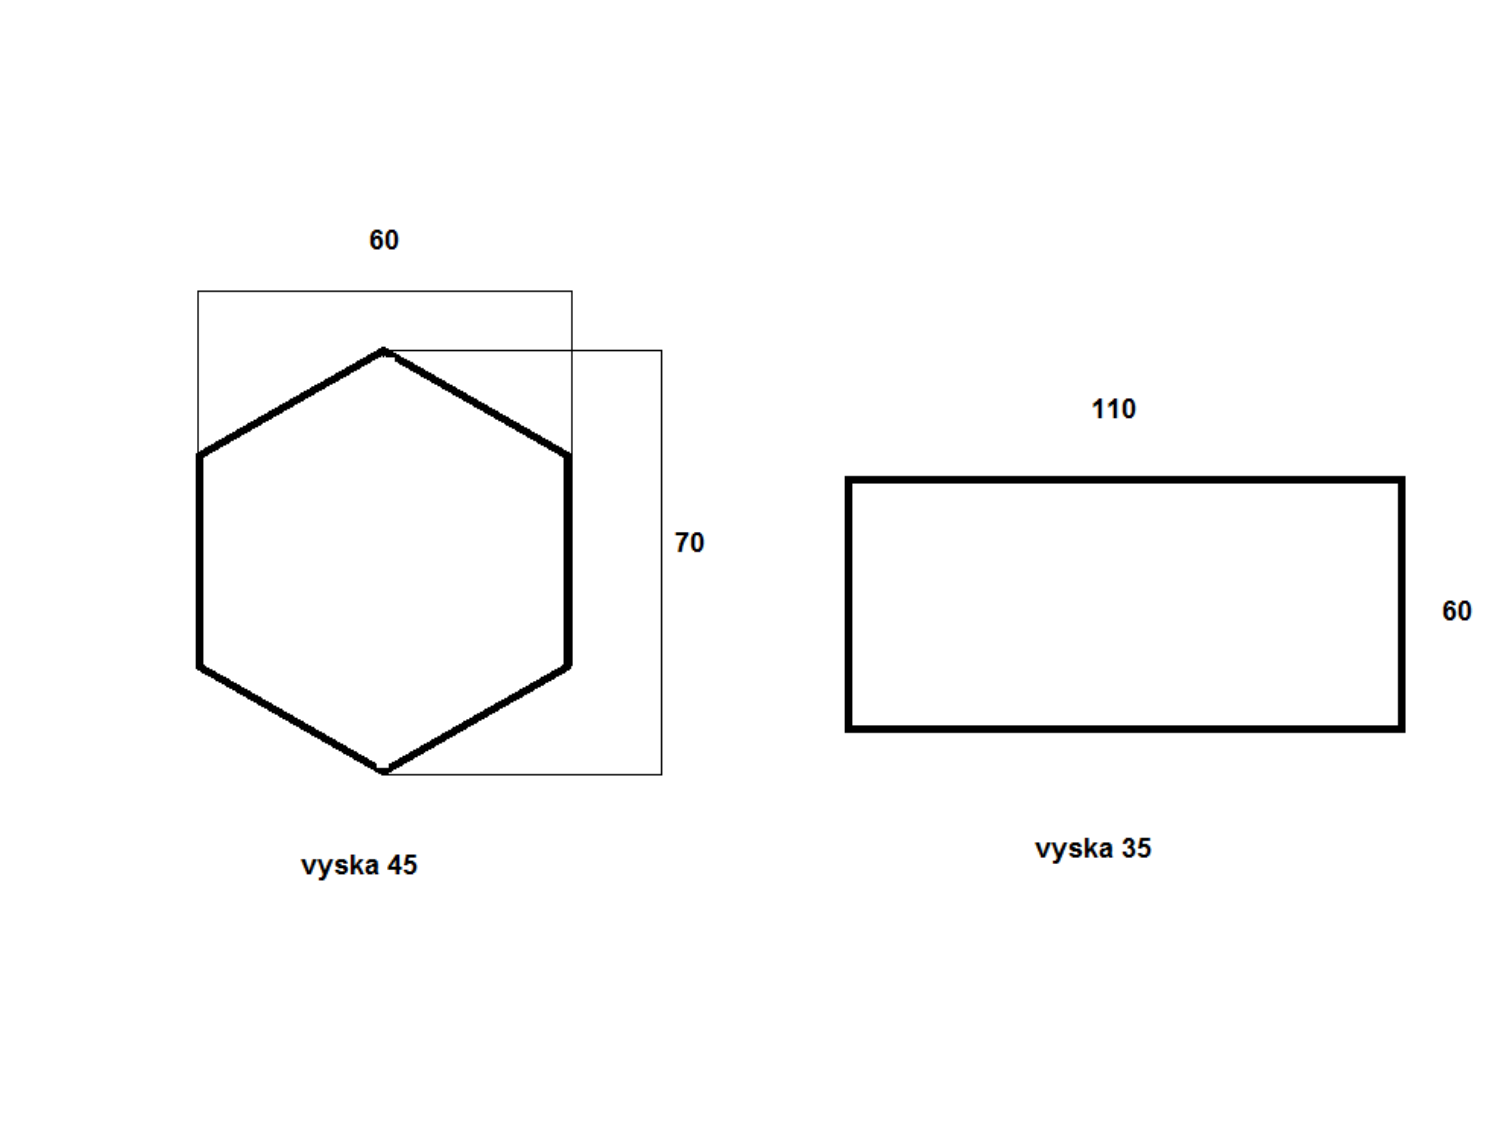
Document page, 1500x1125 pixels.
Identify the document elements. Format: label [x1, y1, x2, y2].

picture [41, 125, 1497, 978]
